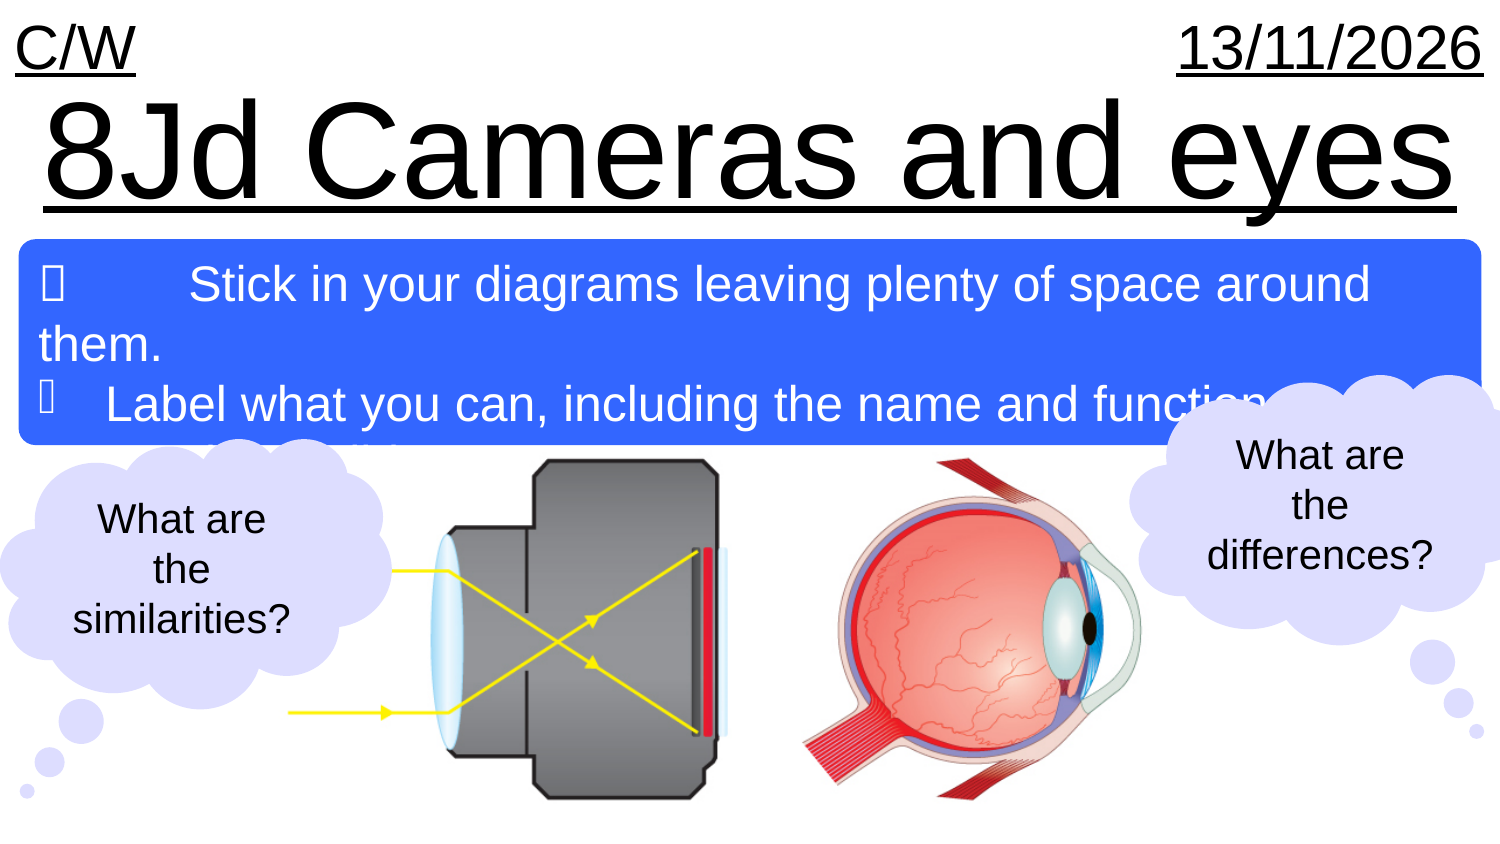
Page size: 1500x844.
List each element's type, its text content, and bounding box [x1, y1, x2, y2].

text_box  Stick in your diagrams leaving plenty of space around them. Label what you can, including the name and function of each part if possible. [18, 239, 1482, 446]
text_box What are the similarities? [0, 439, 251, 710]
text_box What are the similarities? [34, 747, 65, 778]
picture [256, 421, 1169, 841]
text_box 06/10/2018 [1148, 0, 1499, 90]
text_box C/W [0, 0, 184, 90]
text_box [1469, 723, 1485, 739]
text_box What are the differences? [1410, 639, 1456, 685]
text_box What are the similarities? [58, 698, 104, 744]
text_box What are the differences? [1443, 688, 1474, 719]
text_box What are the differences? [1173, 375, 1500, 646]
text_box 8Jd Cameras and eyes [0, 108, 1500, 179]
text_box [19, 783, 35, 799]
